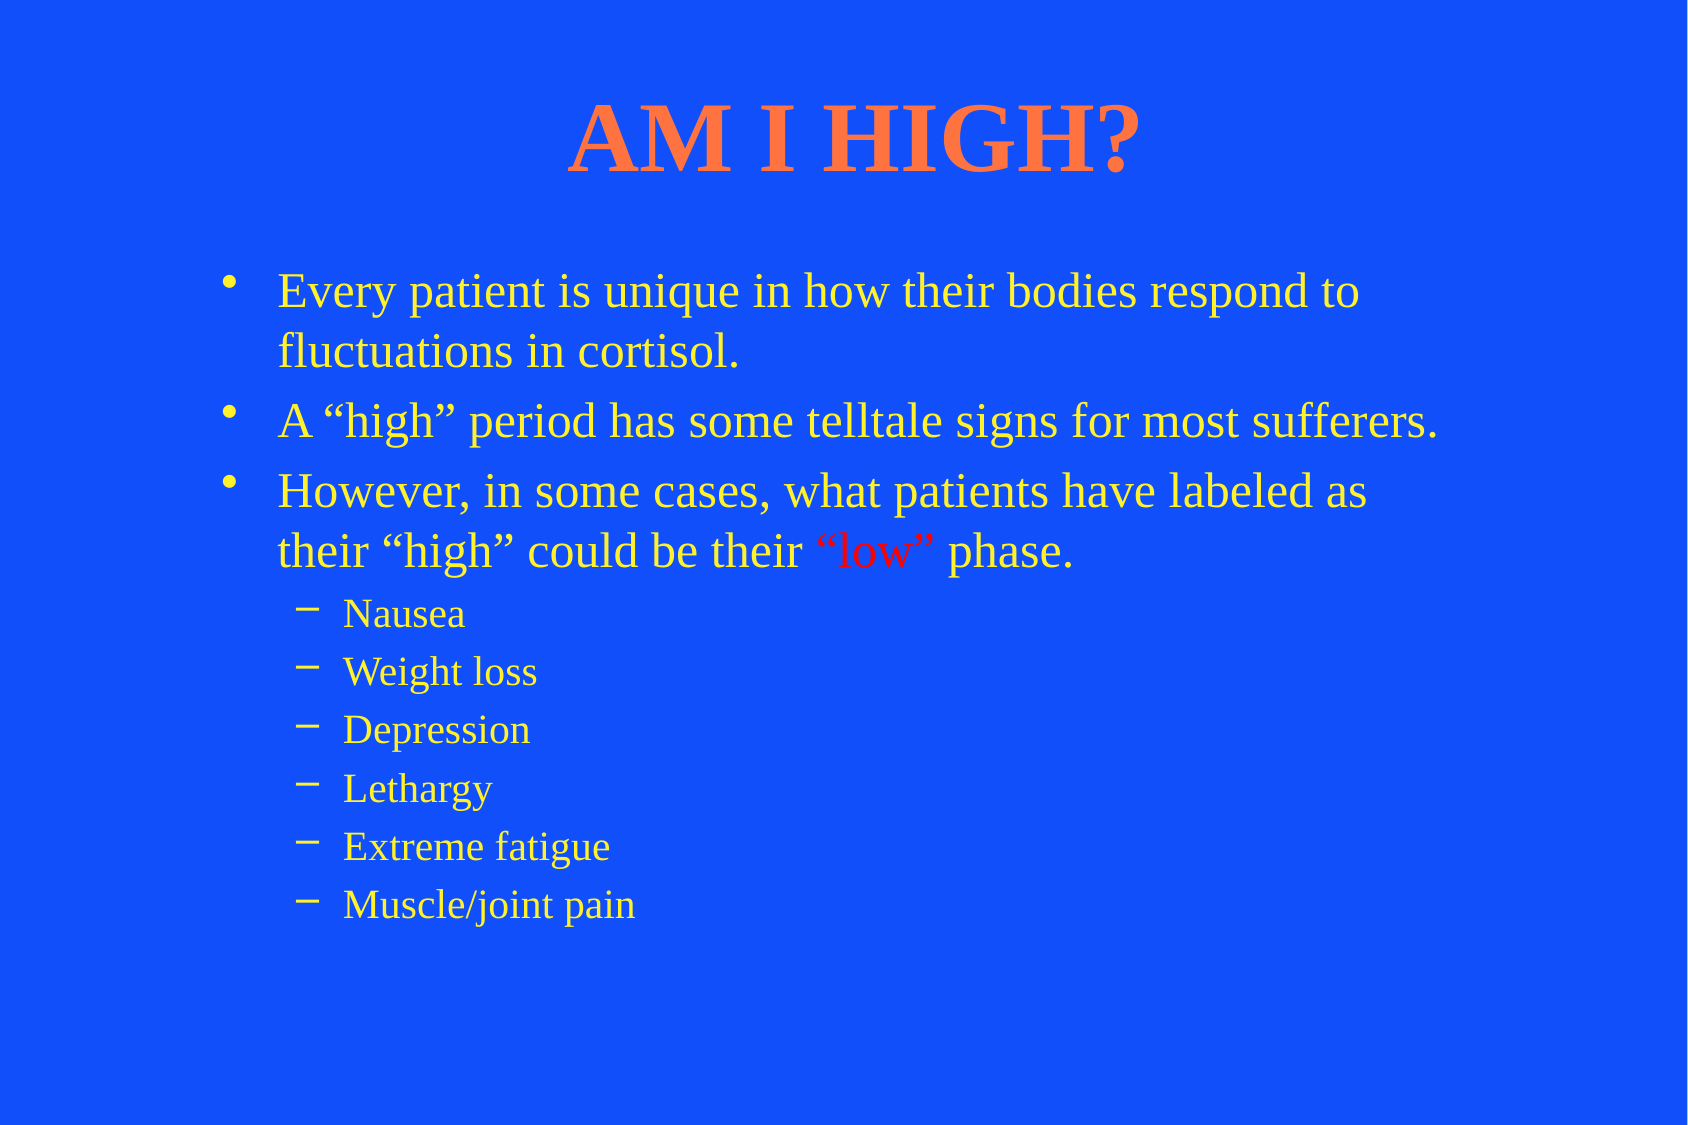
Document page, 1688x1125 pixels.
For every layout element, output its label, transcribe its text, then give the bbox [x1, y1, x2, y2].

title AM I HIGH? [156, 37, 1557, 225]
list Every patient is unique in how their bodies respond to fluctuations in cortisol. A “high” period has some telltale signs for most sufferers. However, in some cases, what patients have labeled as their “high” could be their “low” phase. Nausea Weight loss Depression Lethargy Extreme fatigue Muscle/joint pain [206, 249, 1482, 1025]
